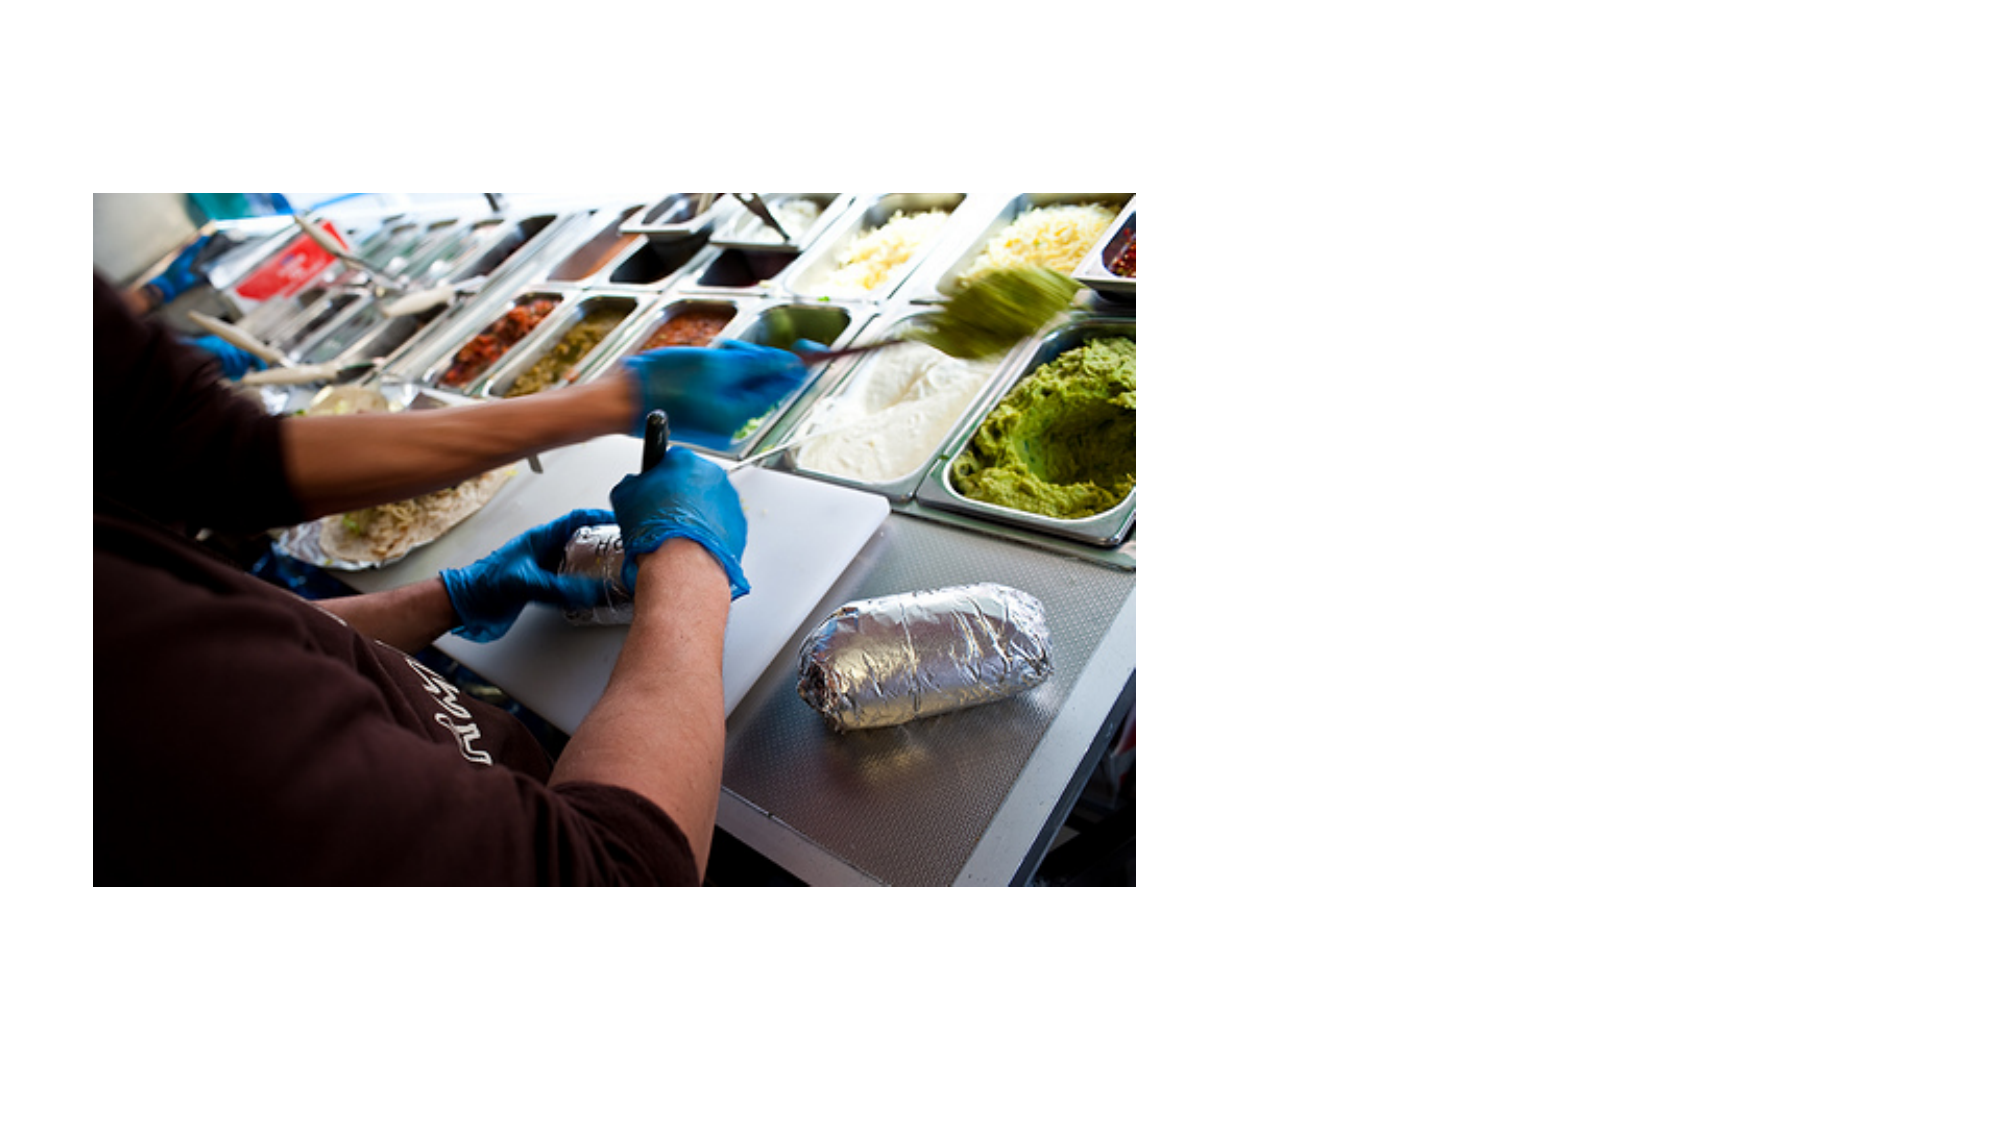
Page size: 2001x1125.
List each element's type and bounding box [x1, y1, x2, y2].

picture [93, 193, 1136, 887]
